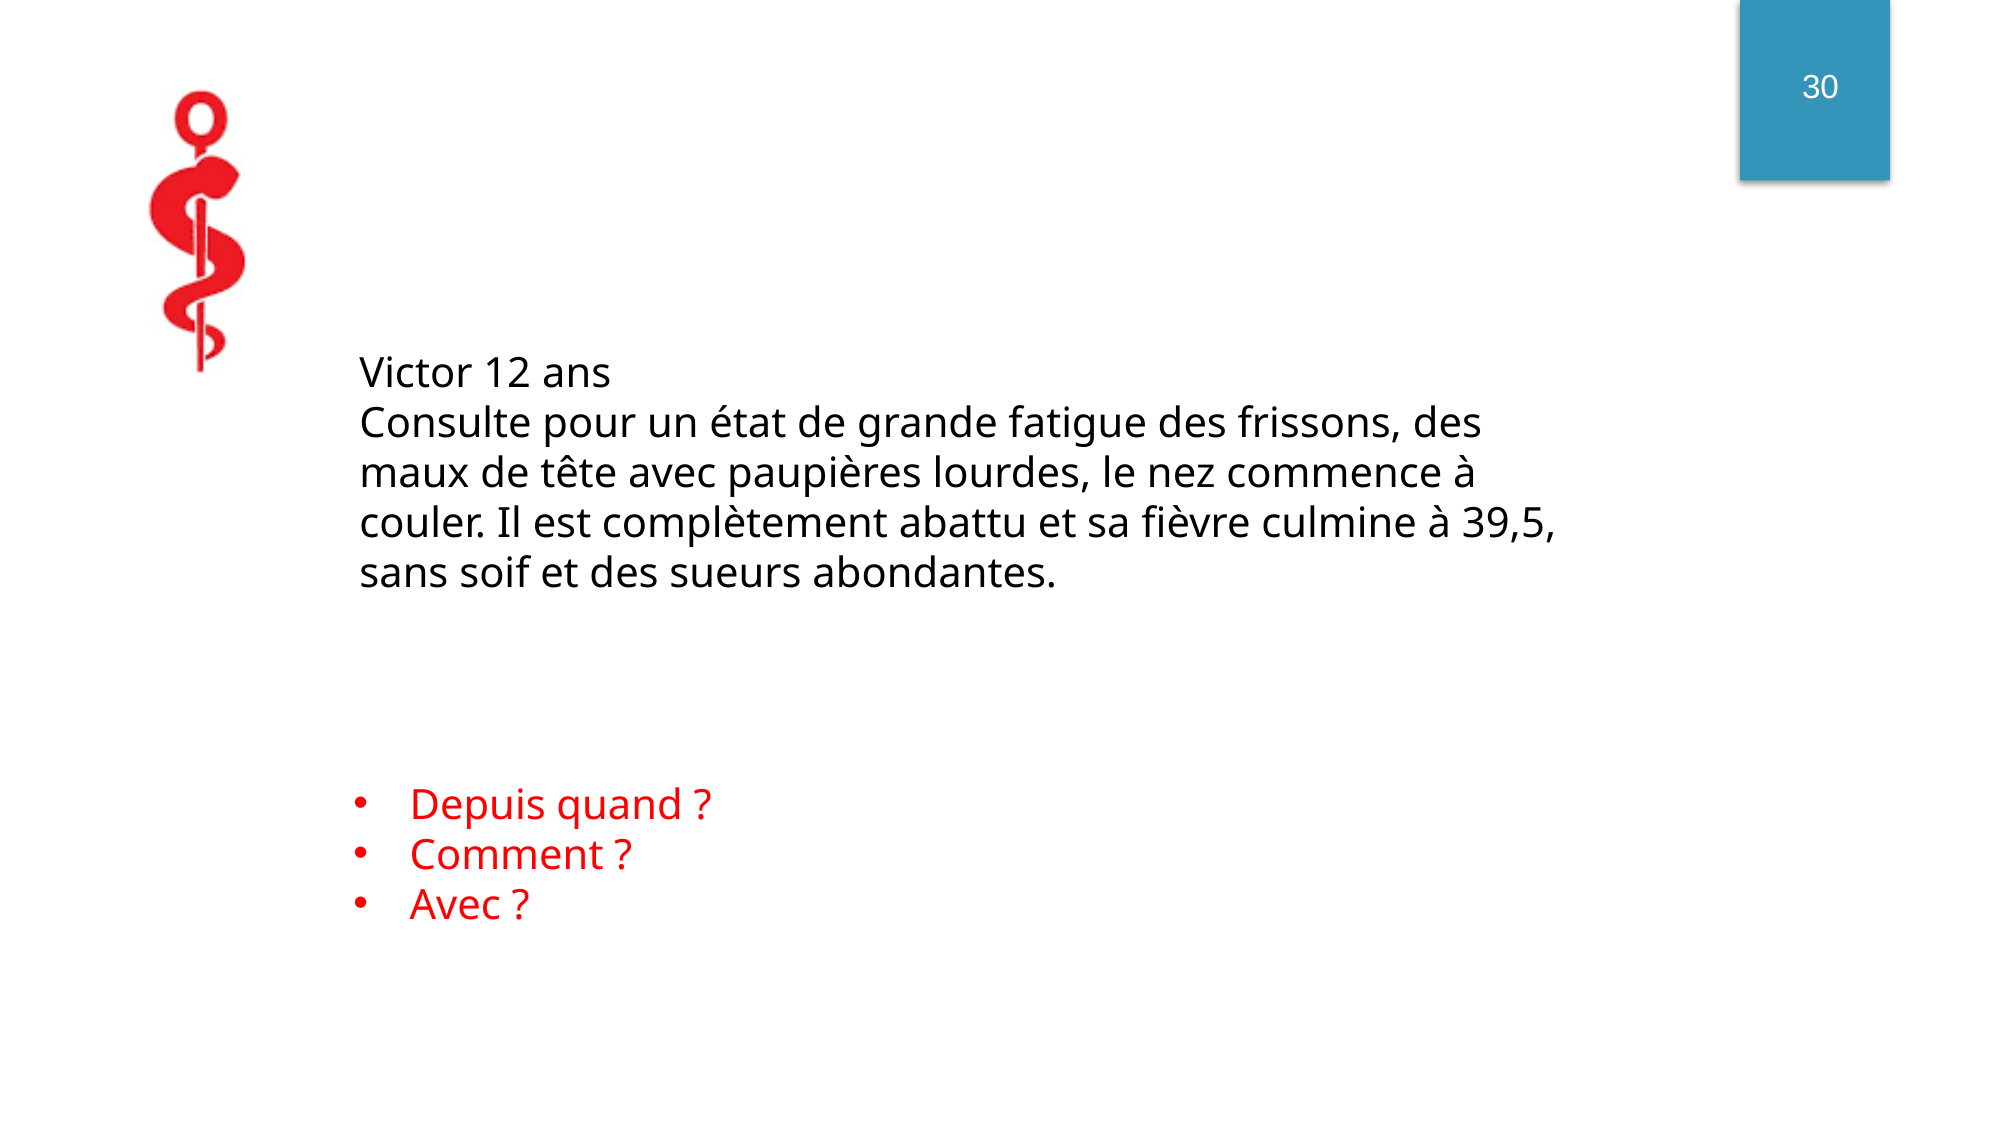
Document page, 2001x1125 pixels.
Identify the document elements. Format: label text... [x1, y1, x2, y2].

title Victor 12 ans Consulte pour un état de grande fatigue des frissons, des maux de tête avec paupières lourdes, le nez commence à couler. Il est complètement abattu et sa fièvre culmine à 39,5, sans soif et des sueurs abondantes. [344, 338, 1609, 657]
text_box Depuis quand ? Comment ? Avec ? [338, 770, 1508, 971]
picture [100, 51, 298, 381]
